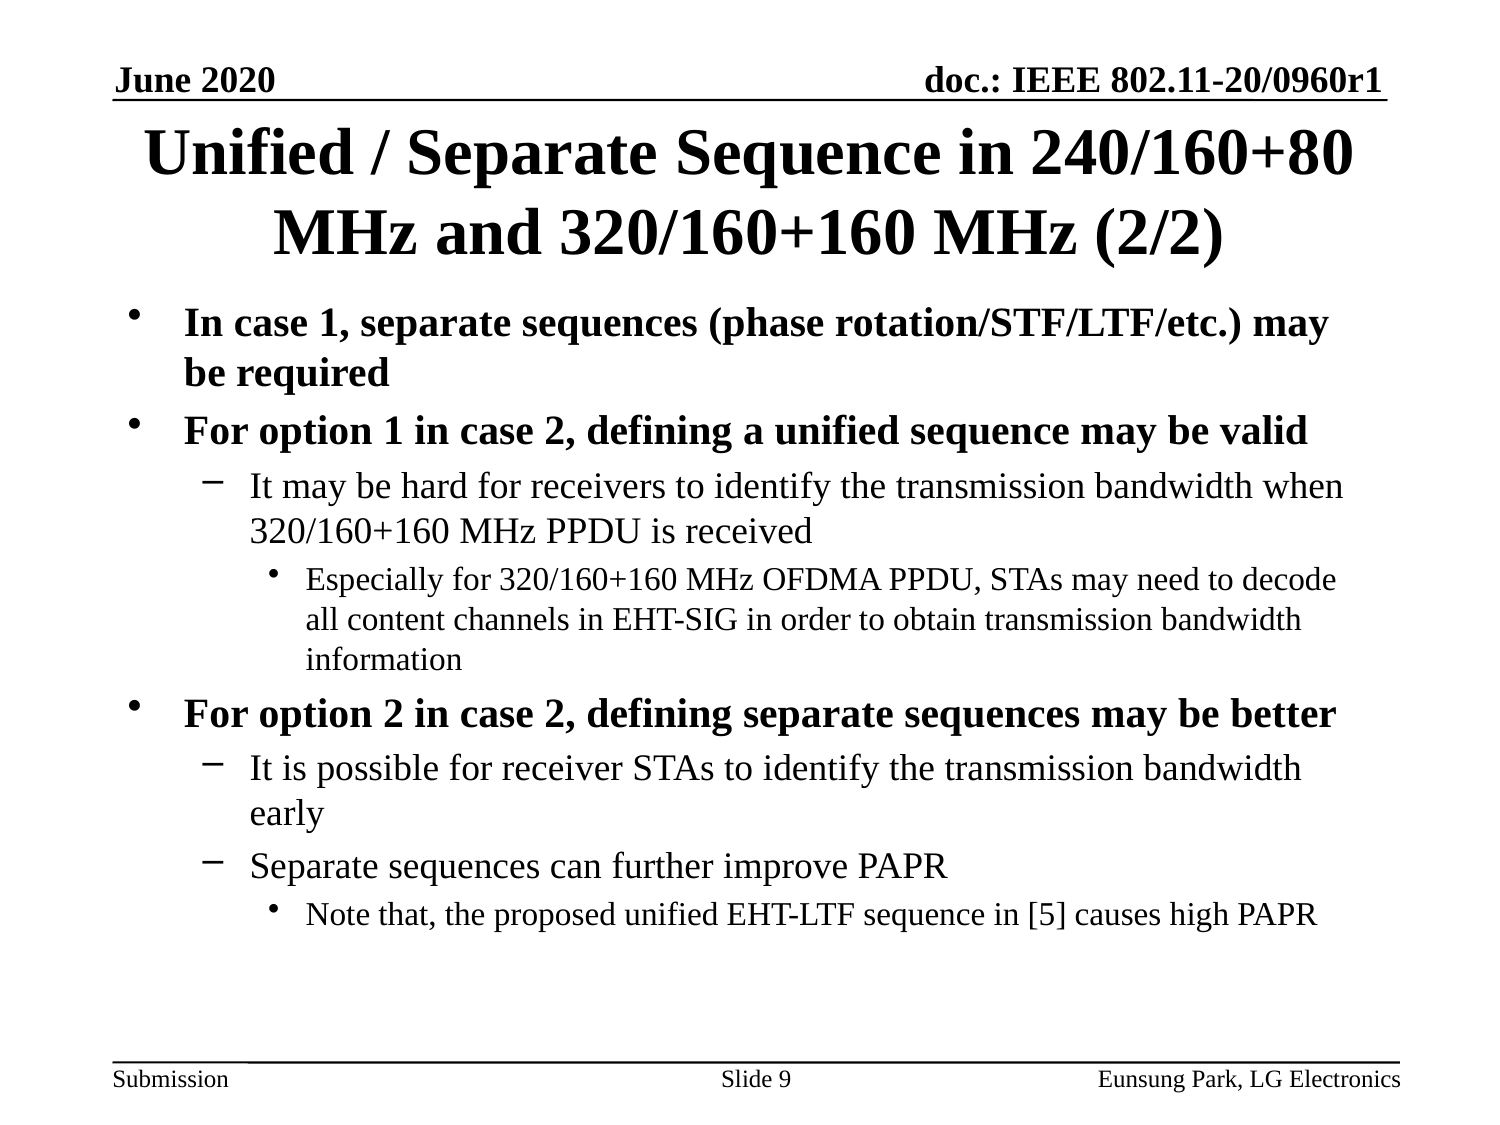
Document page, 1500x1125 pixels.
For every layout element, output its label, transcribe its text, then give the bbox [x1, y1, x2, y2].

title Unified / Separate Sequence in 240/160+80 MHz and 320/160+160 MHz (2/2) [112, 112, 1388, 263]
footer Eunsung Park, LG Electronics [1038, 1061, 1402, 1093]
list In case 1, separate sequences (phase rotation/STF/LTF/etc.) may be required For option 1 in case 2, defining a unified sequence may be valid It may be hard for receivers to identify the transmission bandwidth when 320/160+160 MHz PPDU is received Especially for 320/160+160 MHz OFDMA PPDU, STAs may need to decode all content channels in EHT-SIG in order to obtain transmission bandwidth information For option 2 in case 2, defining separate sequences may be better It is possible for receiver STAs to identify the transmission bandwidth early Separate sequences can further improve PAPR Note that, the proposed unified EHT-LTF sequence in [5] causes high PAPR [112, 287, 1388, 1000]
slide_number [114, 54, 278, 101]
slide_number Slide 9 [712, 1061, 800, 1093]
